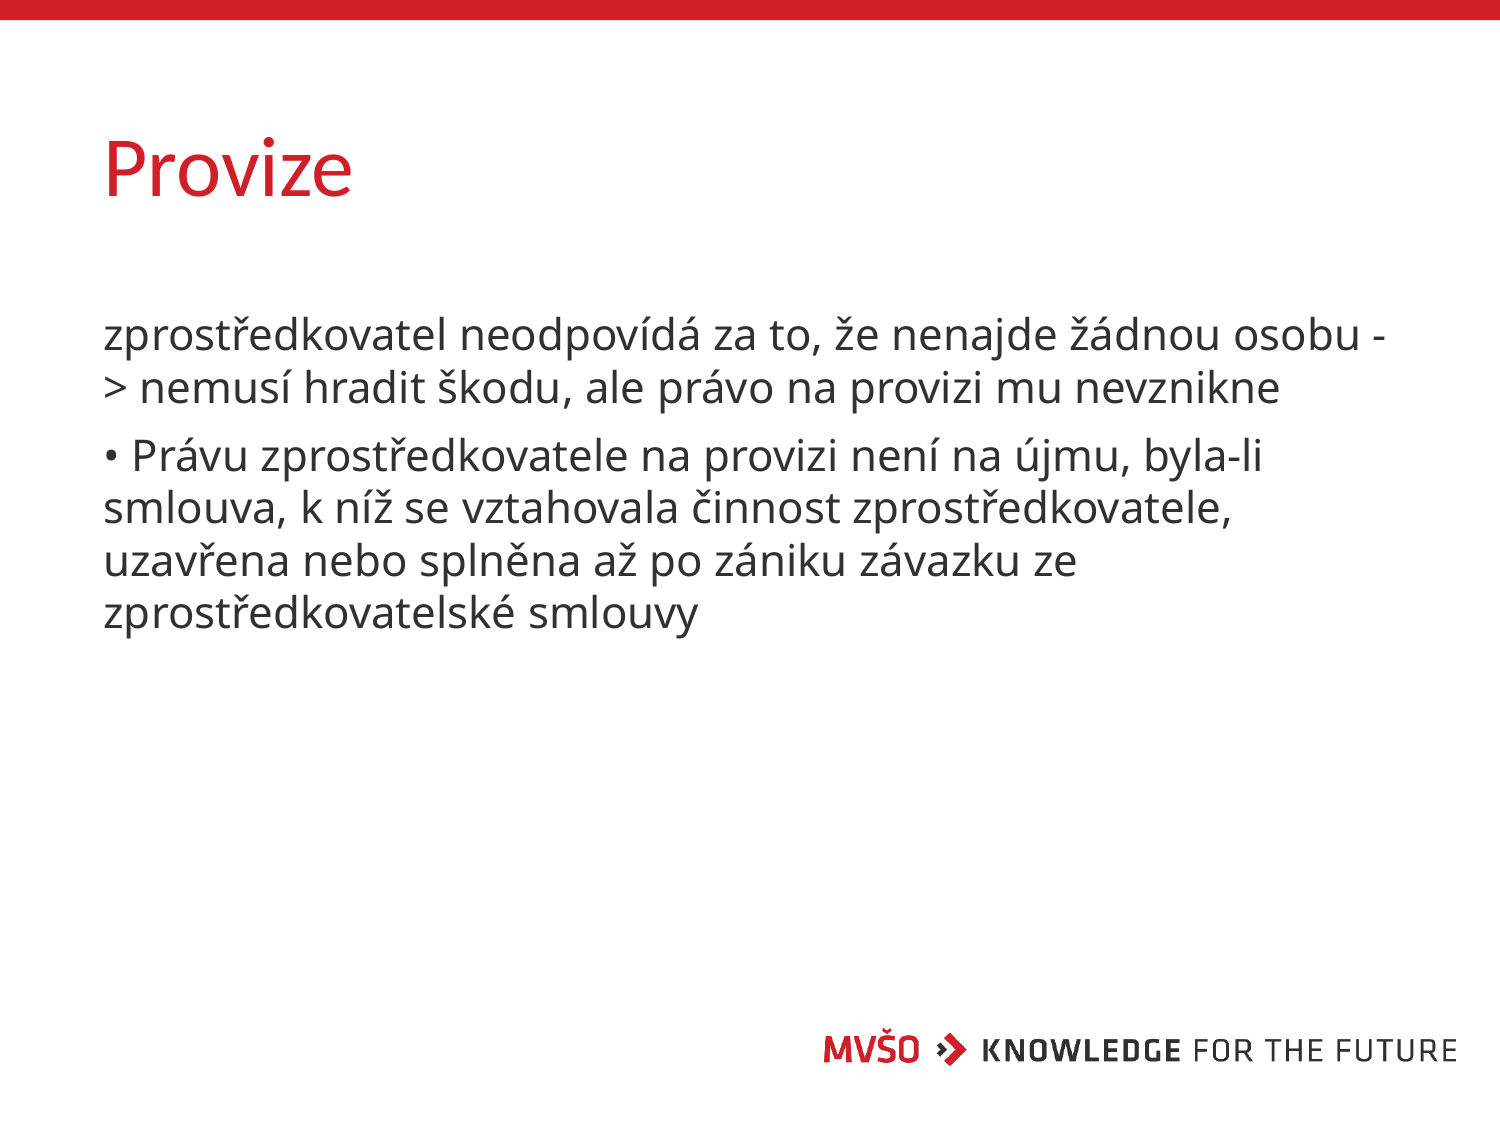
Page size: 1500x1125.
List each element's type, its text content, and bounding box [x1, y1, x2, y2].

list zprostředkovatel neodpovídá za to, že nenajde žádnou osobu -> nemusí hradit škodu, ale právo na provizi mu nevznikne • Právu zprostředkovatele na provizi není na újmu, byla-li smlouva, k níž se vztahovala činnost zprostředkovatele, uzavřena nebo splněna až po zániku závazku ze zprostředkovatelské smlouvy [88, 299, 1412, 969]
title Provize [88, 59, 1412, 278]
picture [824, 1028, 1456, 1066]
